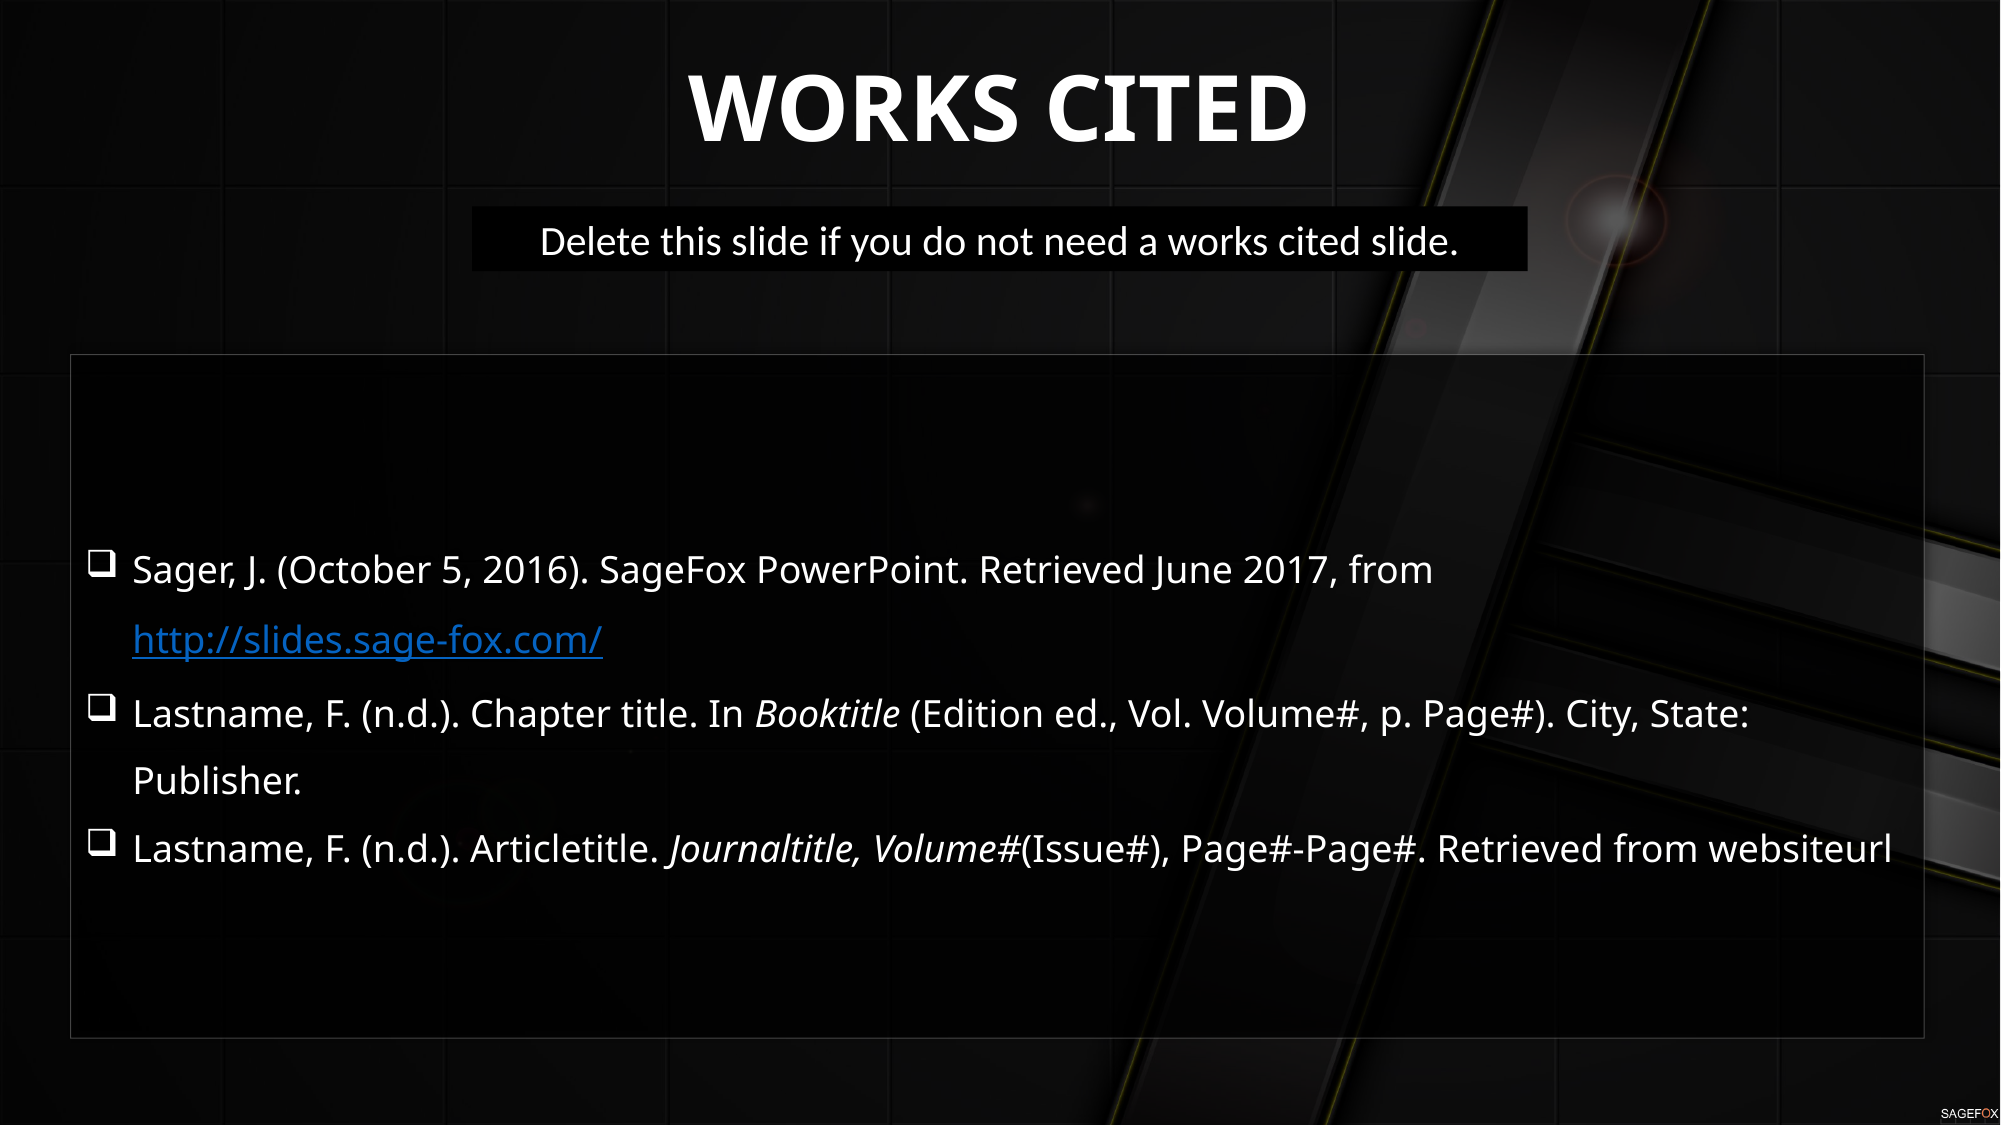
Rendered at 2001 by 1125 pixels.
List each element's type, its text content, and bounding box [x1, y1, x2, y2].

text_box Sager, J. (October 5, 2016). SageFox PowerPoint. Retrieved June 2017, from http://slides.sage-fox.com/ Lastname, F. (n.d.). Chapter title. In Booktitle (Edition ed., Vol. Volume#, p. Page#). City, State: Publisher. Lastname, F. (n.d.). Articletitle. Journaltitle, Volume#(Issue#), Page#-Page#. Retrieved from websiteurl [70, 354, 1925, 1039]
text_box WORKS CITED [548, 42, 1452, 167]
text_box Delete this slide if you do not need a works cited slide. [472, 206, 1528, 272]
picture [0, 0, 2001, 1125]
